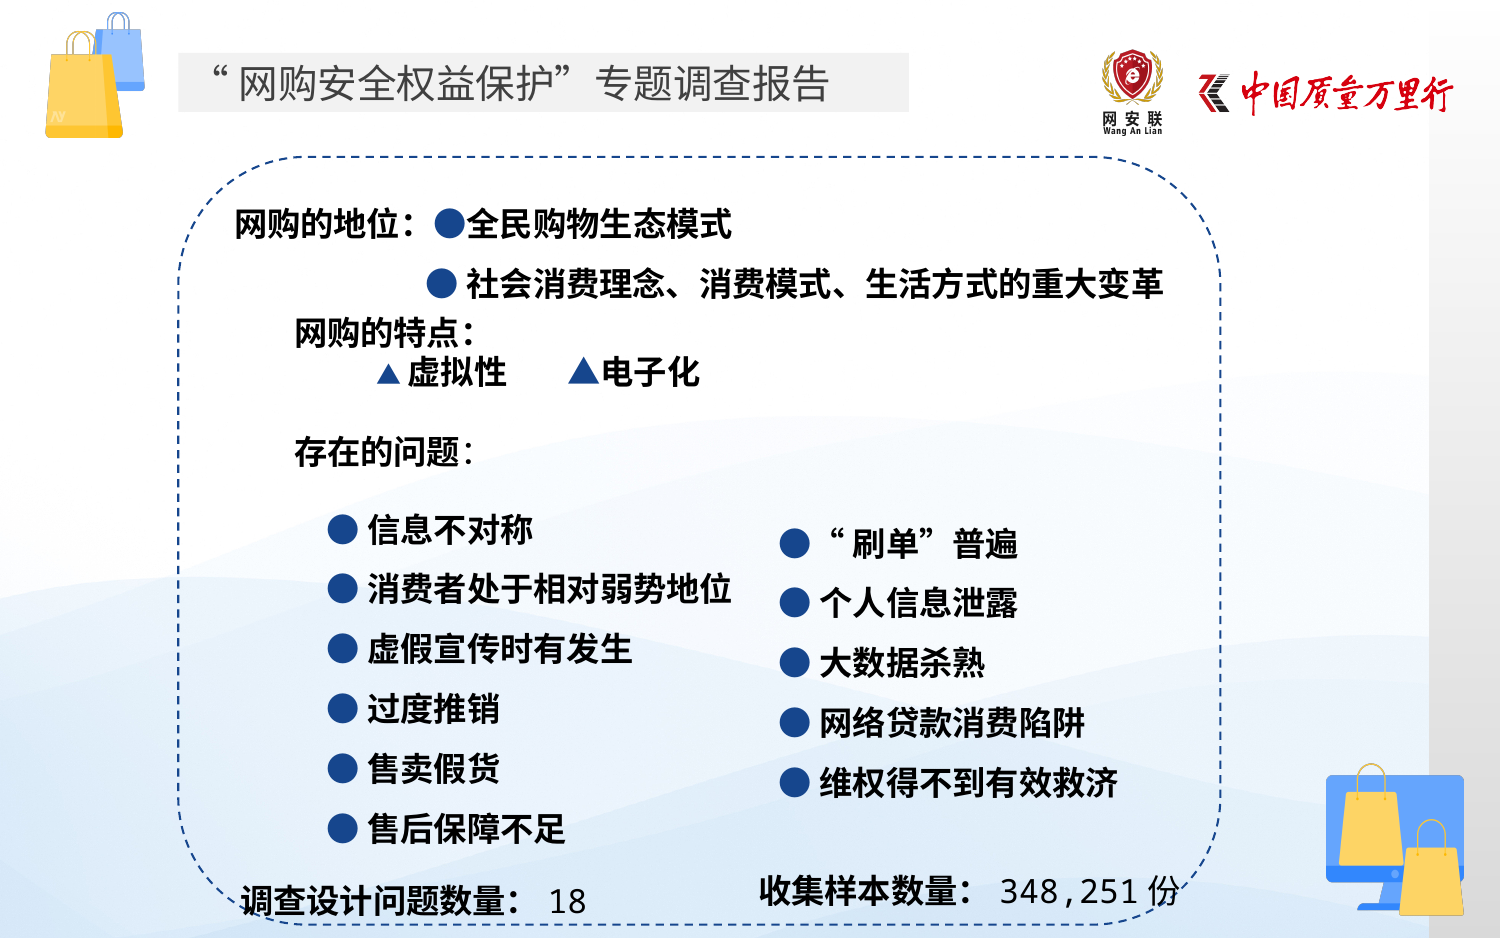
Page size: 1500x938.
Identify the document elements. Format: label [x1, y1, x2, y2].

picture [0, 0, 1467, 938]
text_box [151, 176, 1184, 861]
